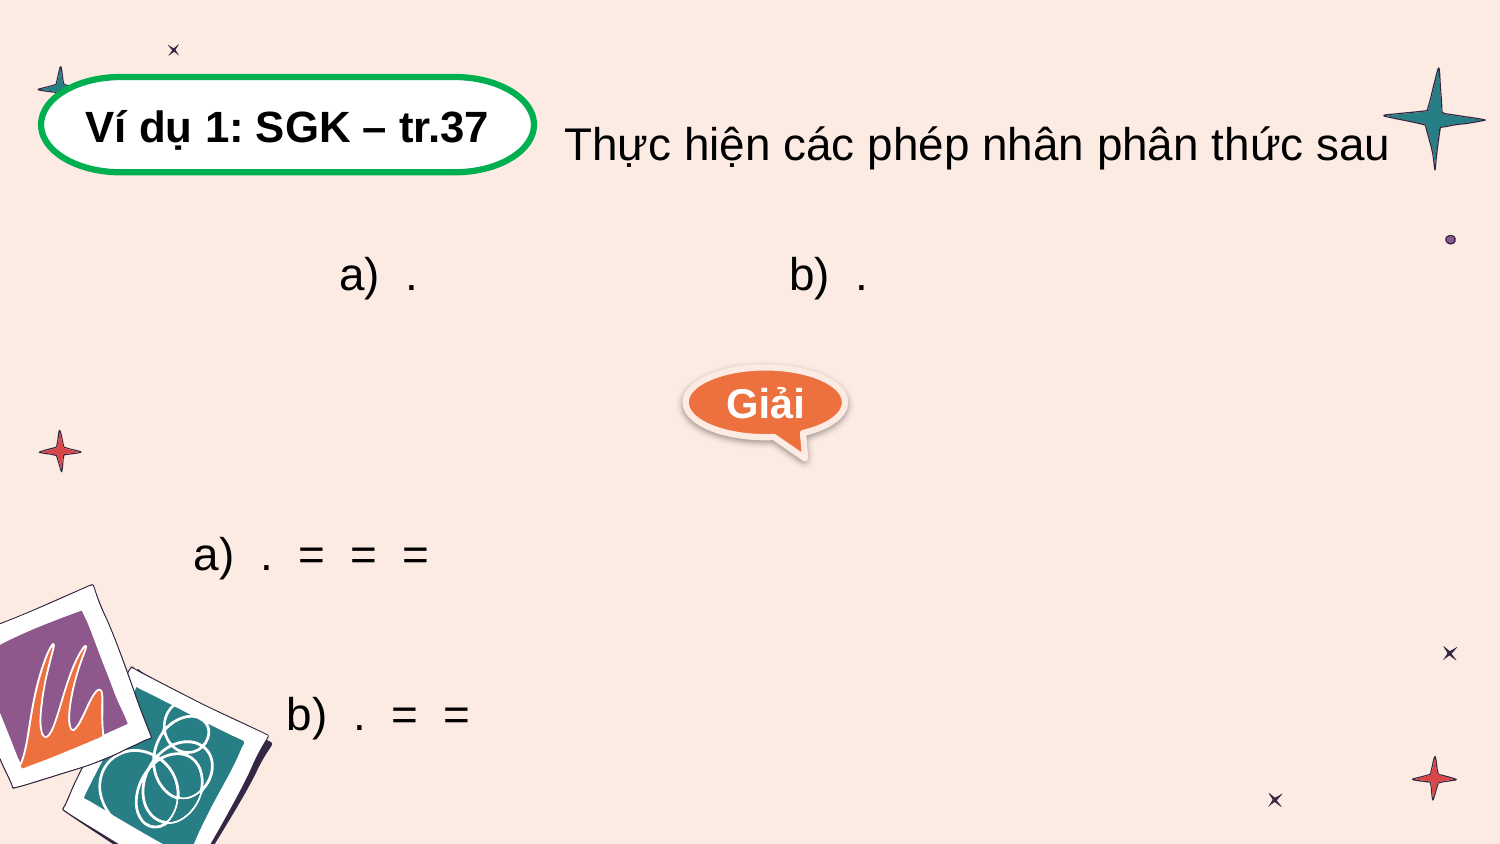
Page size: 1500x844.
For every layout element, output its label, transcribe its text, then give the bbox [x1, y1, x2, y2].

text_box Giải [682, 364, 849, 462]
text_box Ví dụ 1: SGK – tr.37 [41, 77, 534, 173]
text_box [0, 583, 273, 844]
text_box Thực hiện các phép nhân phân thức sau [549, 79, 1500, 178]
